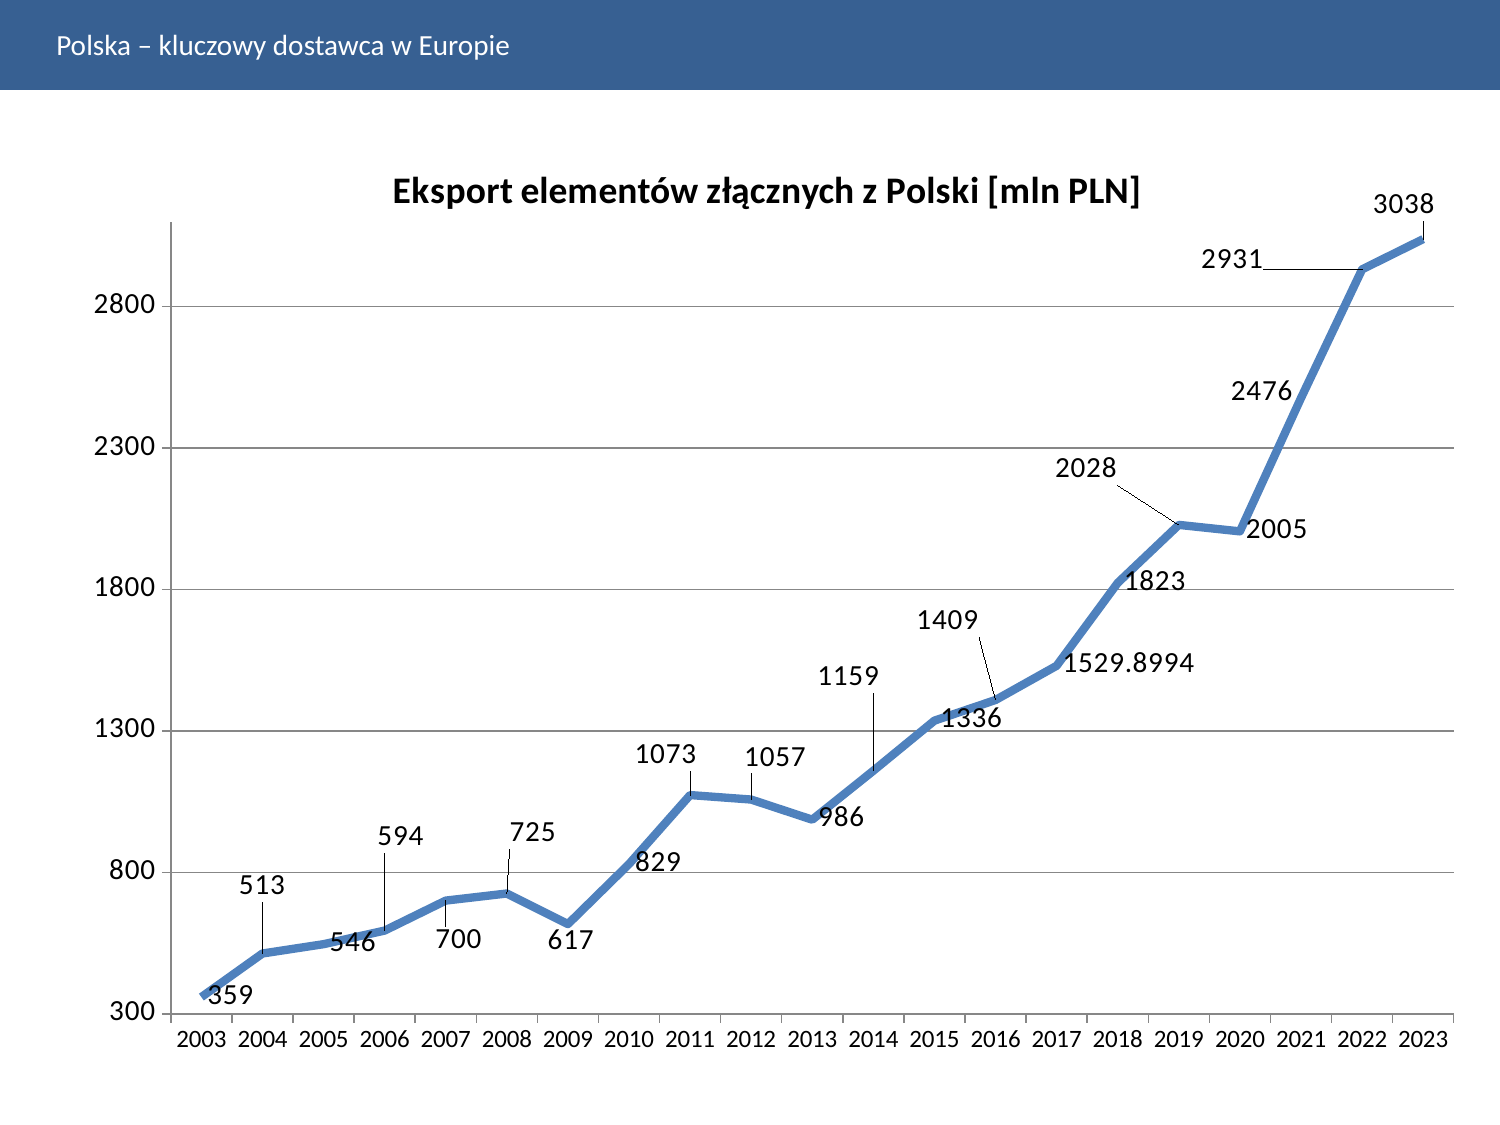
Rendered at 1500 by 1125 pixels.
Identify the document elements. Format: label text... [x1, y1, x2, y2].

text_box [0, 0, 1500, 92]
text_box Polska – kluczowy dostawca w Europie [41, 19, 1392, 79]
chart [64, 136, 1471, 1083]
